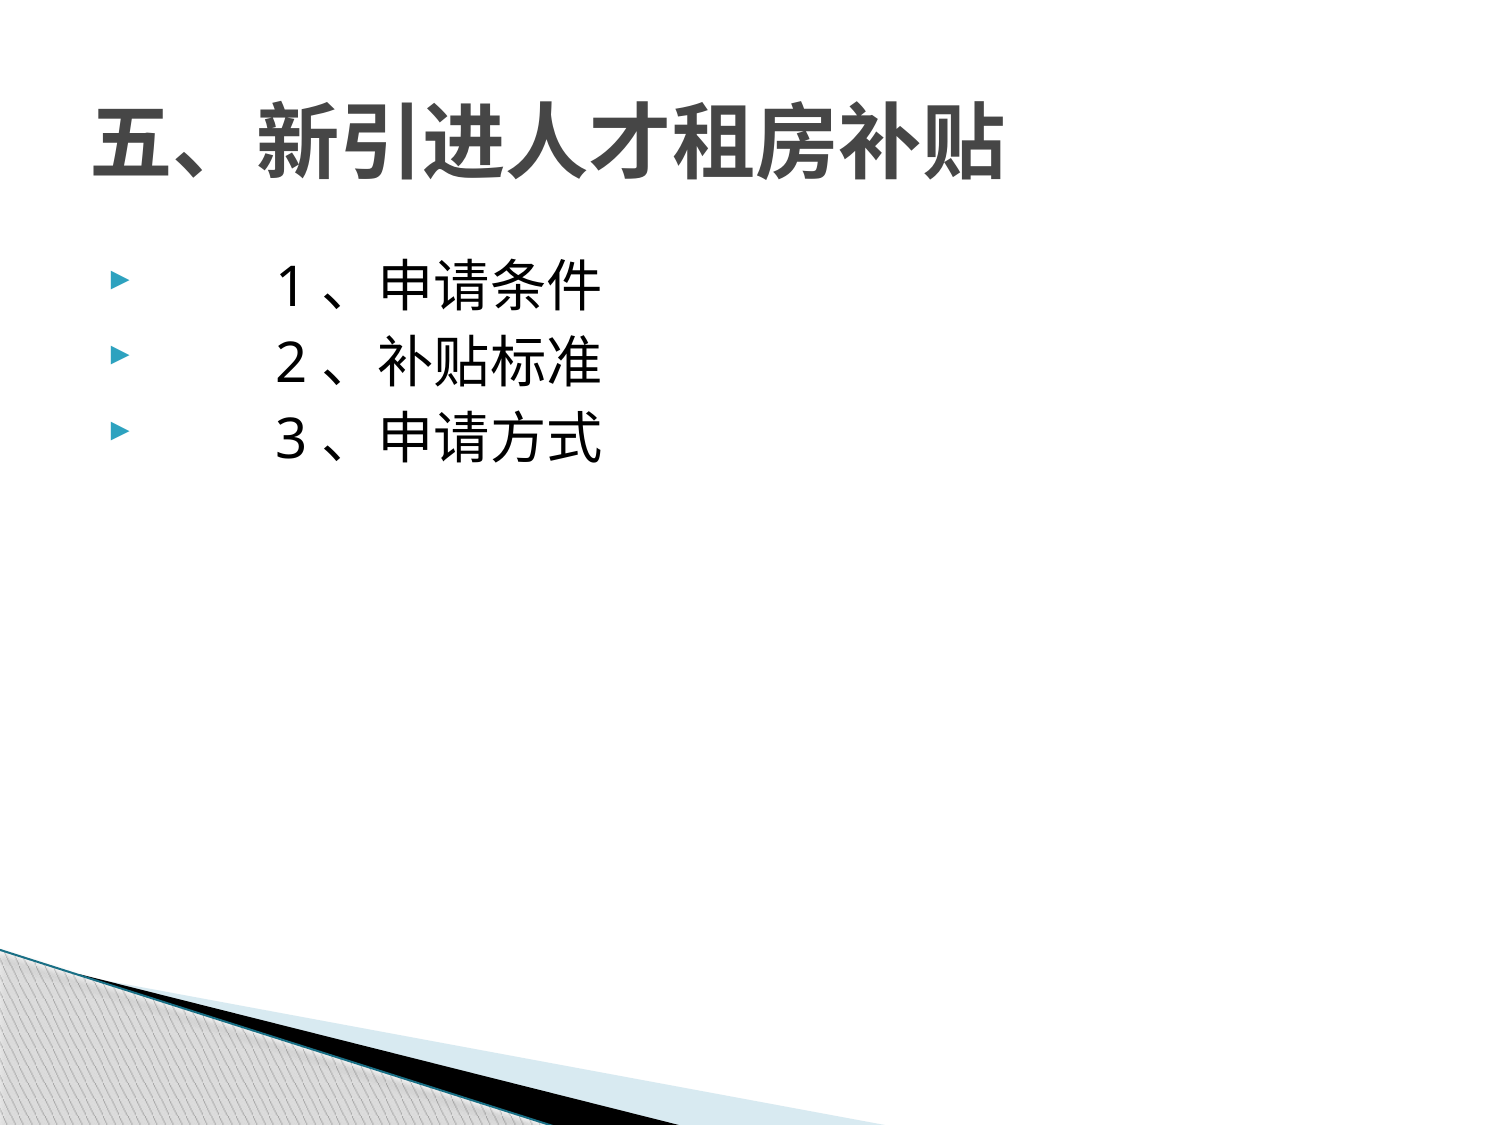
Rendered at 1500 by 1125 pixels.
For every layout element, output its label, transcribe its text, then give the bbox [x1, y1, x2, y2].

title 五、新引进人才租房补贴 [75, 45, 1425, 233]
list 1、申请条件 2、补贴标准 3、申请方式 [75, 243, 1425, 986]
